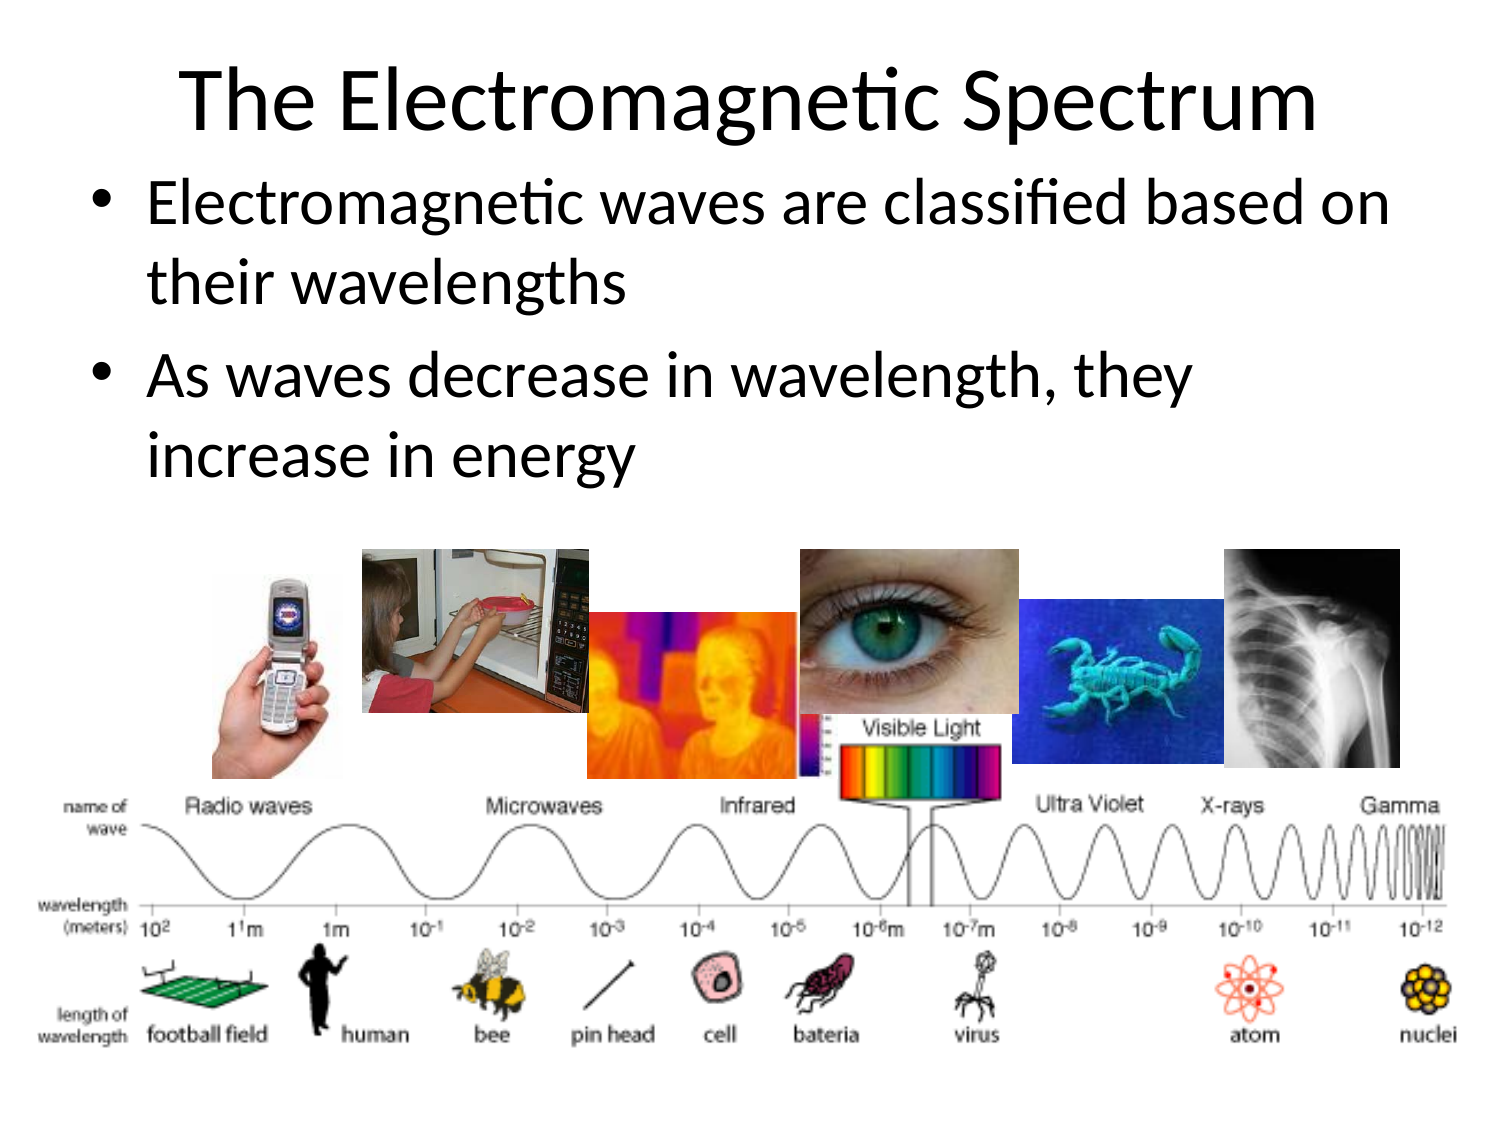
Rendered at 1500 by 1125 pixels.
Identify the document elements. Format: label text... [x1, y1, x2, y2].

picture [37, 549, 1459, 1051]
title The Electromagnetic Spectrum [74, 0, 1426, 149]
list Electromagnetic waves are classified based on their wavelengths As waves decrease in wavelength, they increase in energy [74, 149, 1426, 710]
